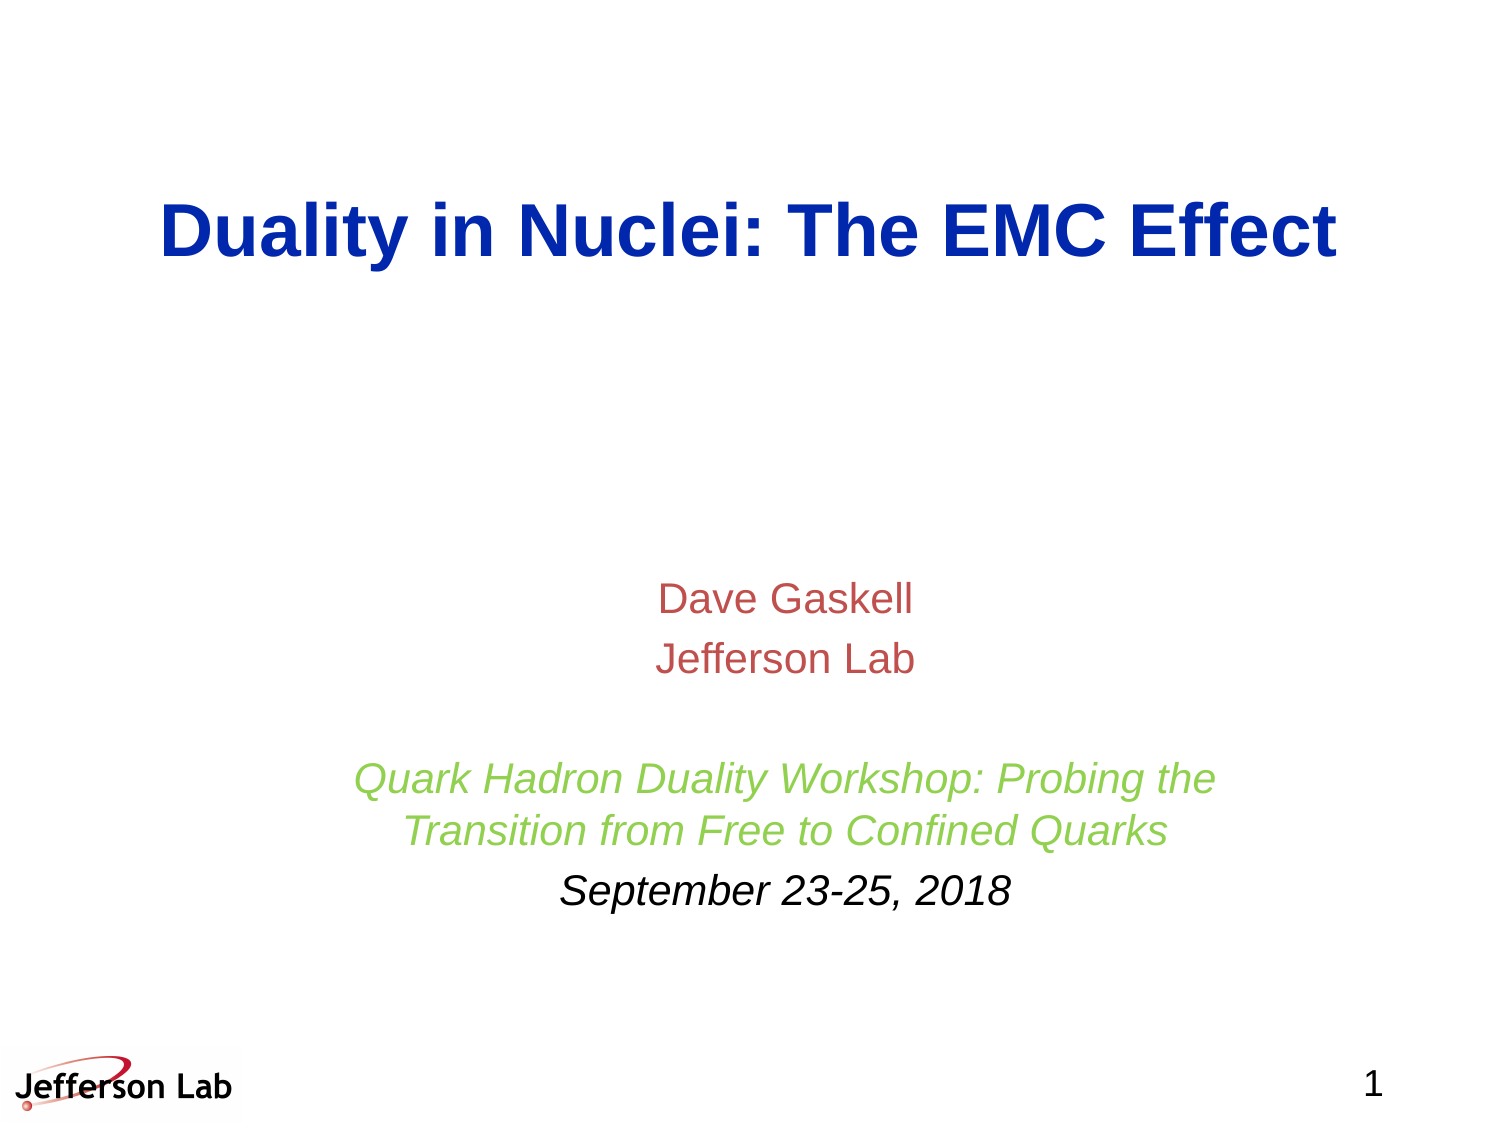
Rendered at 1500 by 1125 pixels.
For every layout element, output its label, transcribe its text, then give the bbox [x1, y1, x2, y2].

title Duality in Nuclei: The EMC Effect [111, 105, 1387, 347]
picture [1, 1047, 242, 1123]
subtitle Dave Gaskell Jefferson Lab Quark Hadron Duality Workshop: Probing the Transition from Free to Confined Quarks September 23-25, 2018 [320, 562, 1251, 923]
